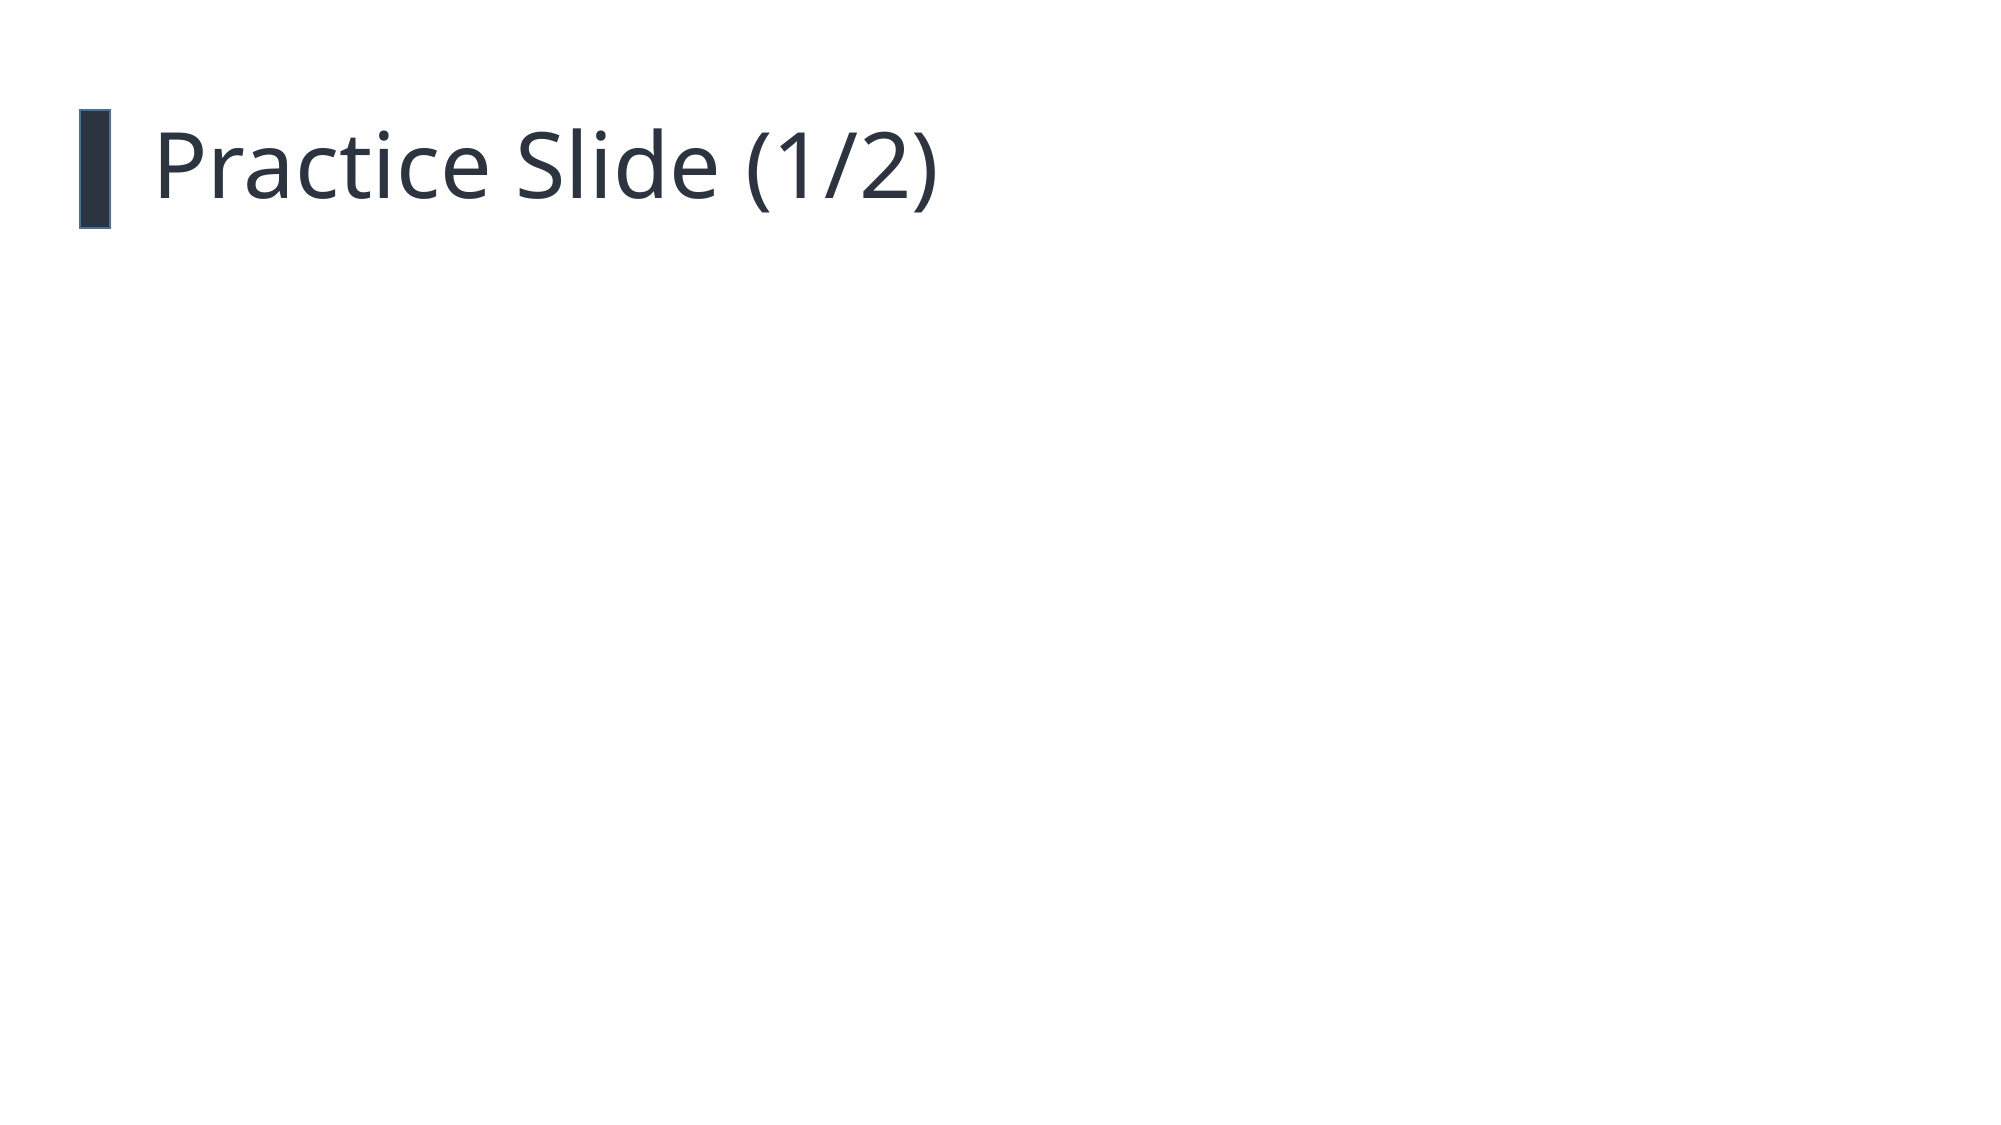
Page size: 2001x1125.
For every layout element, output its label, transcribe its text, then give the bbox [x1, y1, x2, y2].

text_box [79, 109, 111, 229]
title Practice Slide (1/2) [137, 59, 1863, 278]
